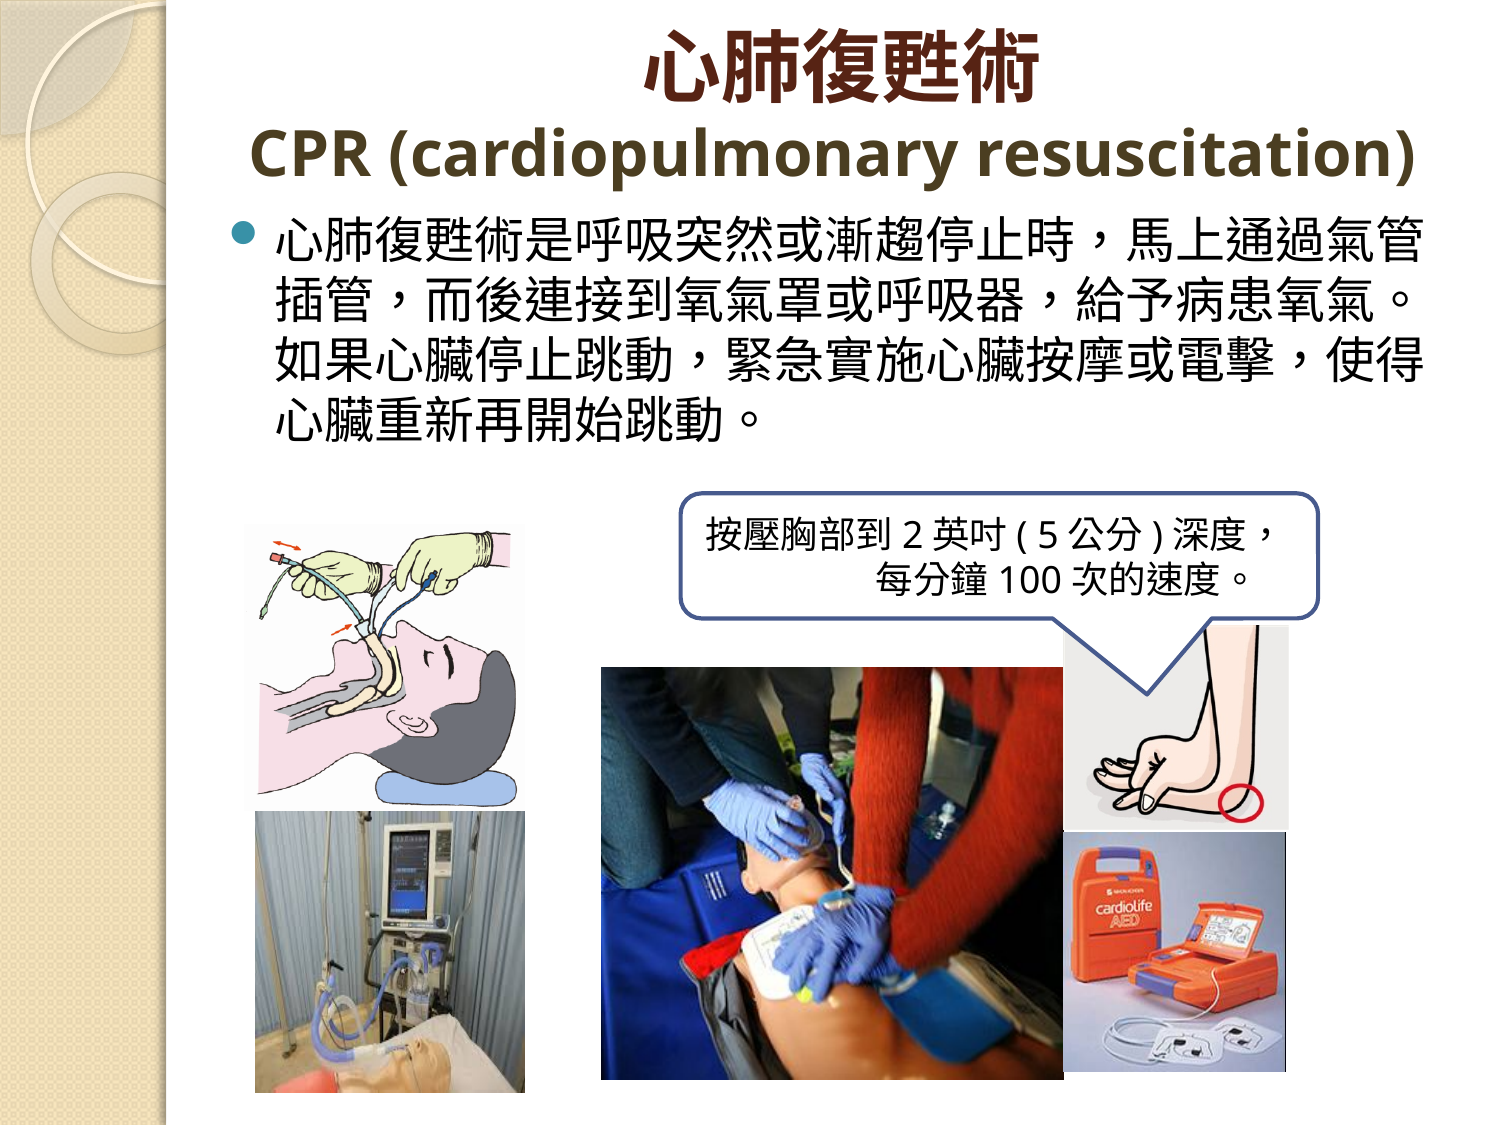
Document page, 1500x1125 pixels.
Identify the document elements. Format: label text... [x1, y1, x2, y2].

picture [601, 624, 1289, 1081]
title 心肺復甦術 CPR (cardiopulmonary resuscitation) [807, 9, 1466, 198]
picture [244, 523, 526, 1093]
list 心肺復甦術是呼吸突然或漸趨停止時，馬上通過氣管插管，而後連接到氧氣罩或呼吸器，給予病患氧氣。如果心臟停止跳動，緊急實施心臟按摩或電擊，使得心臟重新再開始跳動。 [200, 200, 1466, 989]
text_box [25, 0, 807, 299]
text_box 按壓胸部到2英吋( 5公分)深度， 每分鐘100次的速度。 [678, 491, 1321, 627]
